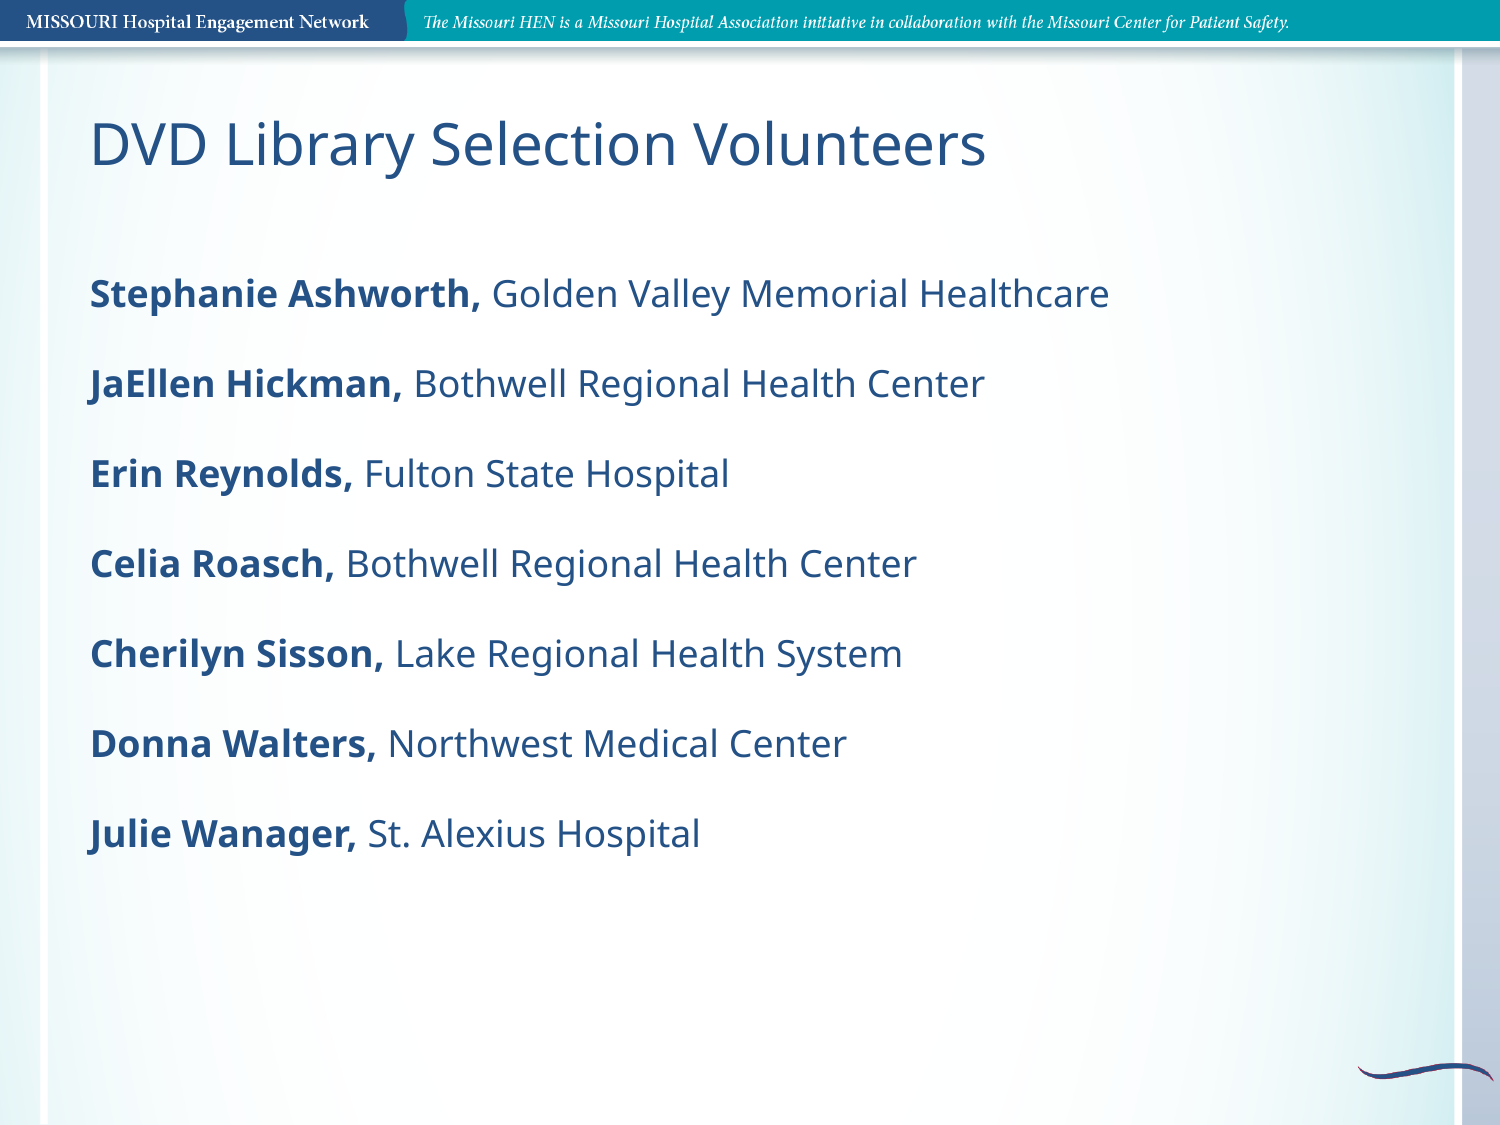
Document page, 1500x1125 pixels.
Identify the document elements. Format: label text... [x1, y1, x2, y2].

text_box Stephanie Ashworth, Golden Valley Memorial Healthcare JaEllen Hickman, Bothwell Regional Health Center Erin Reynolds, Fulton State Hospital Celia Roasch, Bothwell Regional Health Center Cherilyn Sisson, Lake Regional Health System Donna Walters, Northwest Medical Center Julie Wanager, St. Alexius Hospital [75, 262, 1403, 863]
list DVD Library Selection Volunteers [75, 99, 1425, 263]
picture [0, 0, 1500, 1125]
